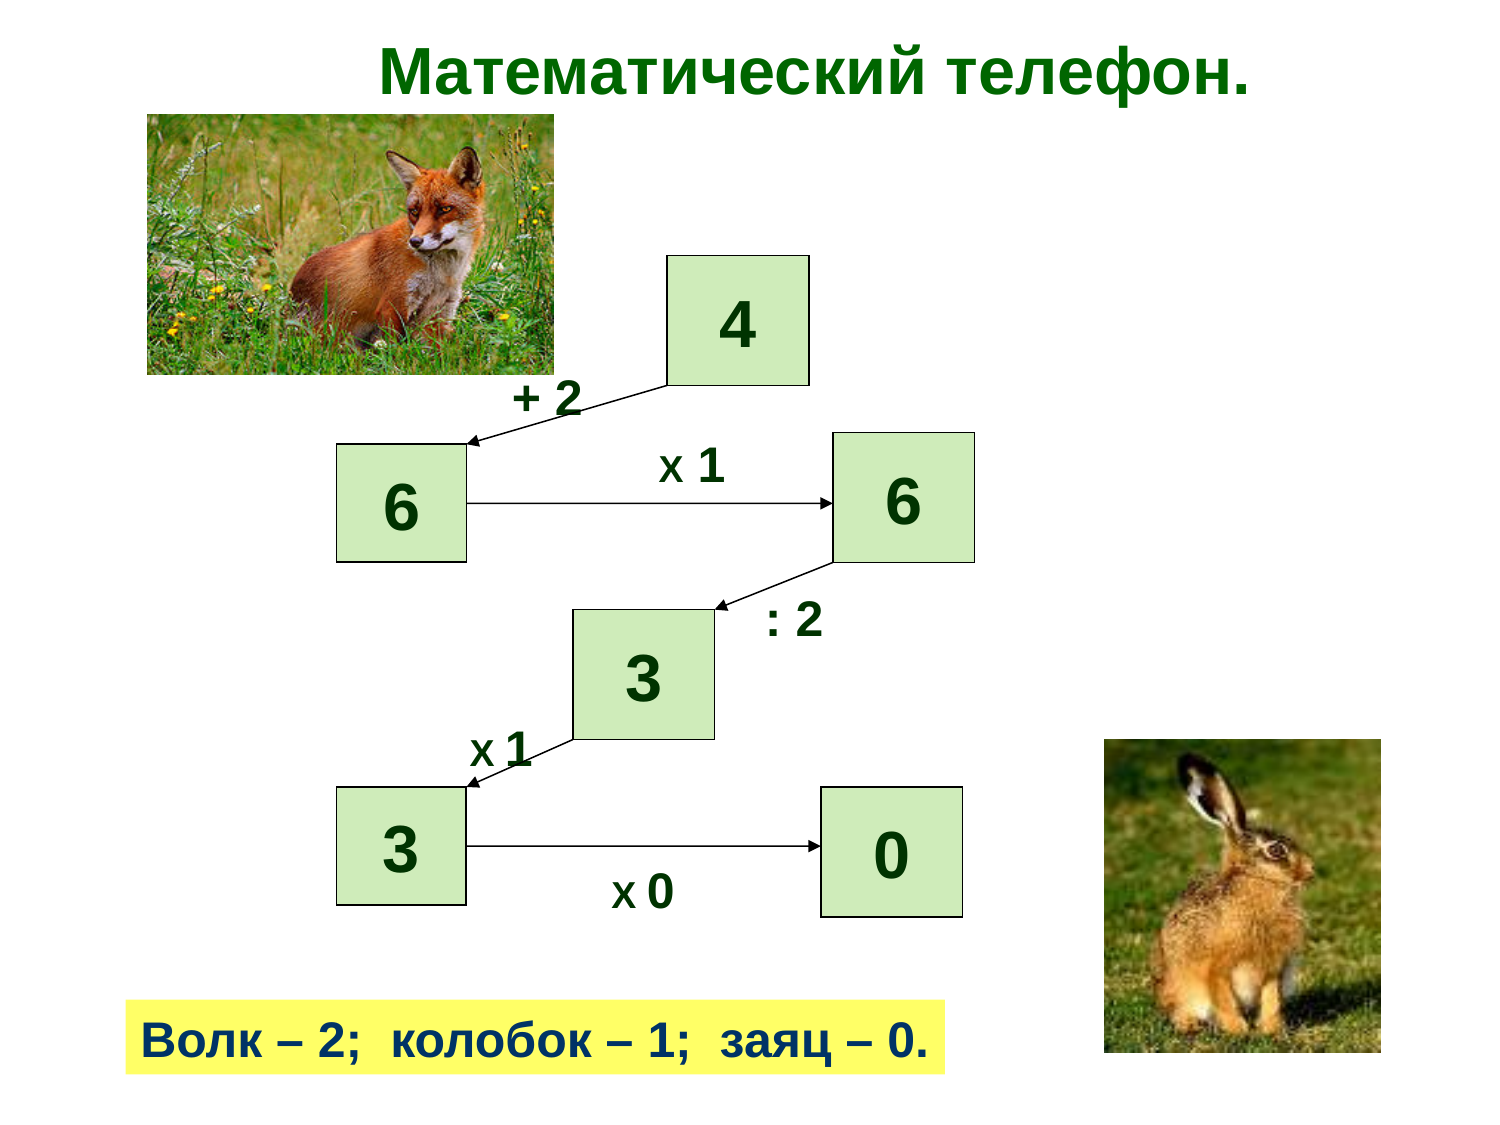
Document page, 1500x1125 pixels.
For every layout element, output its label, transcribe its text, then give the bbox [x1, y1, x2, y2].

text_box 4 [667, 255, 810, 386]
text_box Волк – 2; колобок – 1; заяц – 0. [125, 999, 945, 1075]
text_box [466, 385, 668, 447]
text_box + 2 [497, 357, 598, 433]
text_box [466, 839, 821, 853]
text_box 3 [336, 786, 467, 905]
text_box 3 [572, 609, 715, 740]
text_box X 1 [454, 708, 559, 784]
text_box [714, 562, 833, 611]
text_box [466, 739, 573, 788]
title Математический телефон. [277, 78, 1353, 138]
text_box : 2 [750, 579, 849, 654]
text_box 0 [820, 786, 963, 917]
text_box 6 [832, 432, 975, 563]
text_box 6 [336, 444, 467, 563]
text_box X 1 [643, 425, 751, 501]
picture [1104, 739, 1381, 1054]
text_box X 0 [596, 850, 700, 926]
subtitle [147, 114, 554, 375]
text_box [466, 497, 833, 510]
